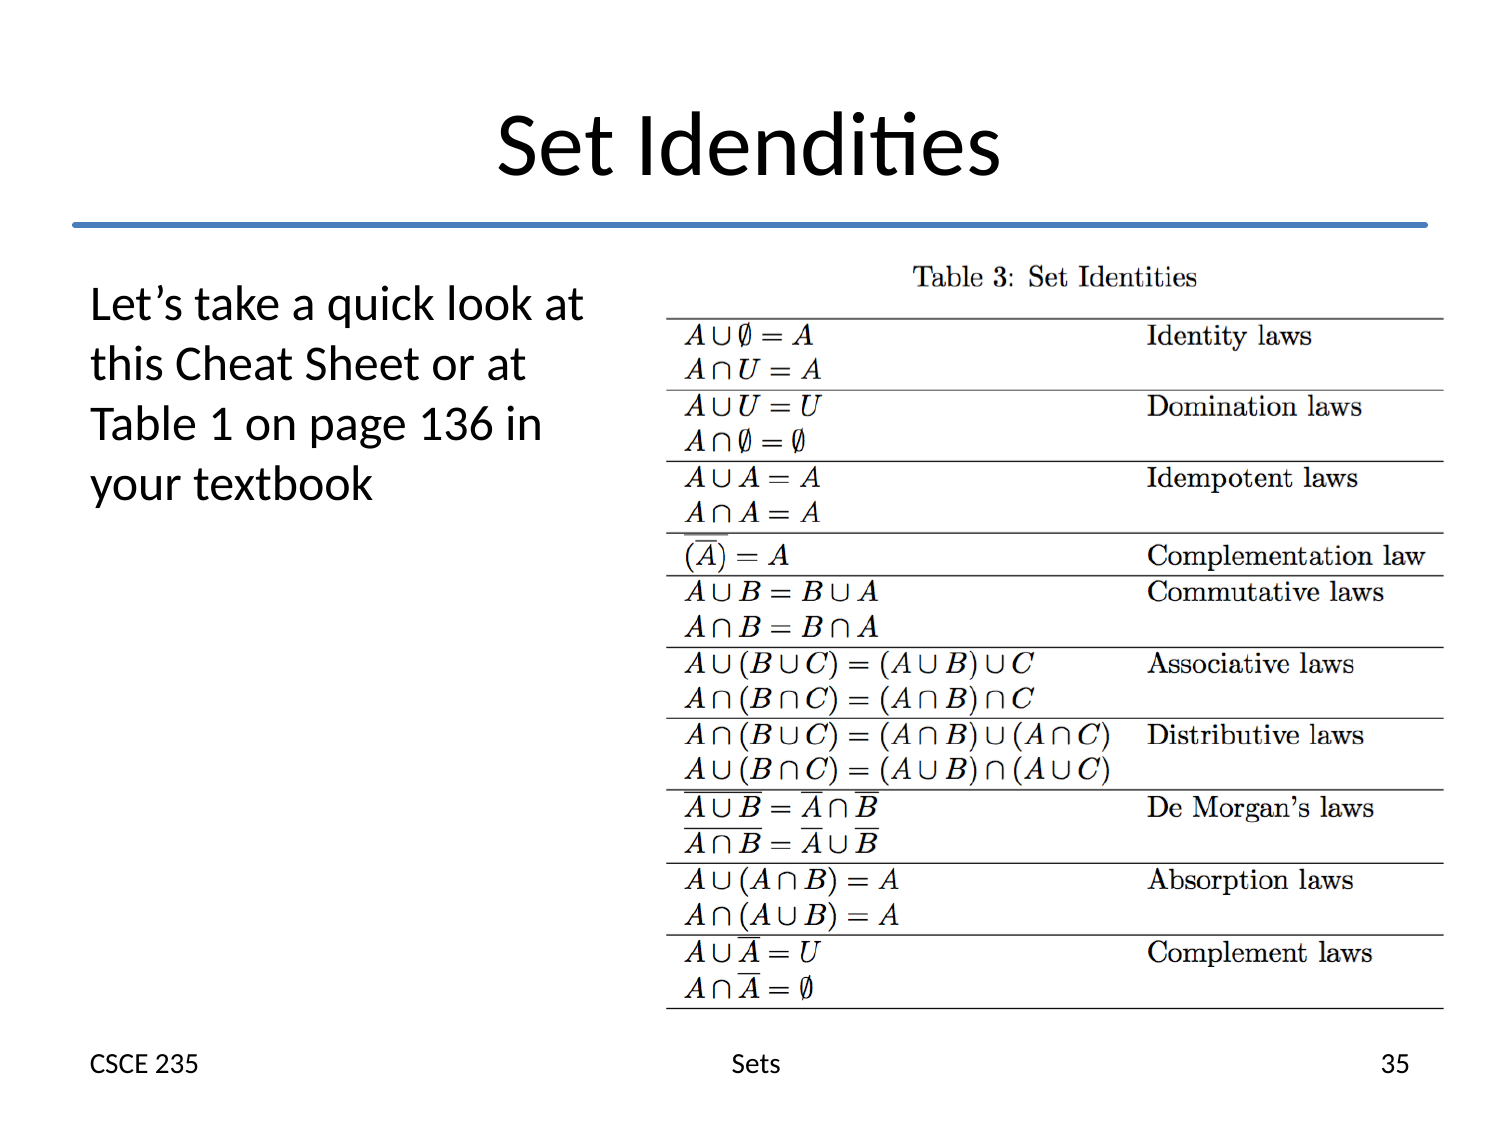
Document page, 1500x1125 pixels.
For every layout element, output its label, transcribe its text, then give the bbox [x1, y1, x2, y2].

list Let’s take a quick look at this Cheat Sheet or at Table 1 on page 136 in your textbook [75, 262, 654, 938]
title Set Idendities [75, 45, 1425, 233]
picture [658, 260, 1457, 1018]
